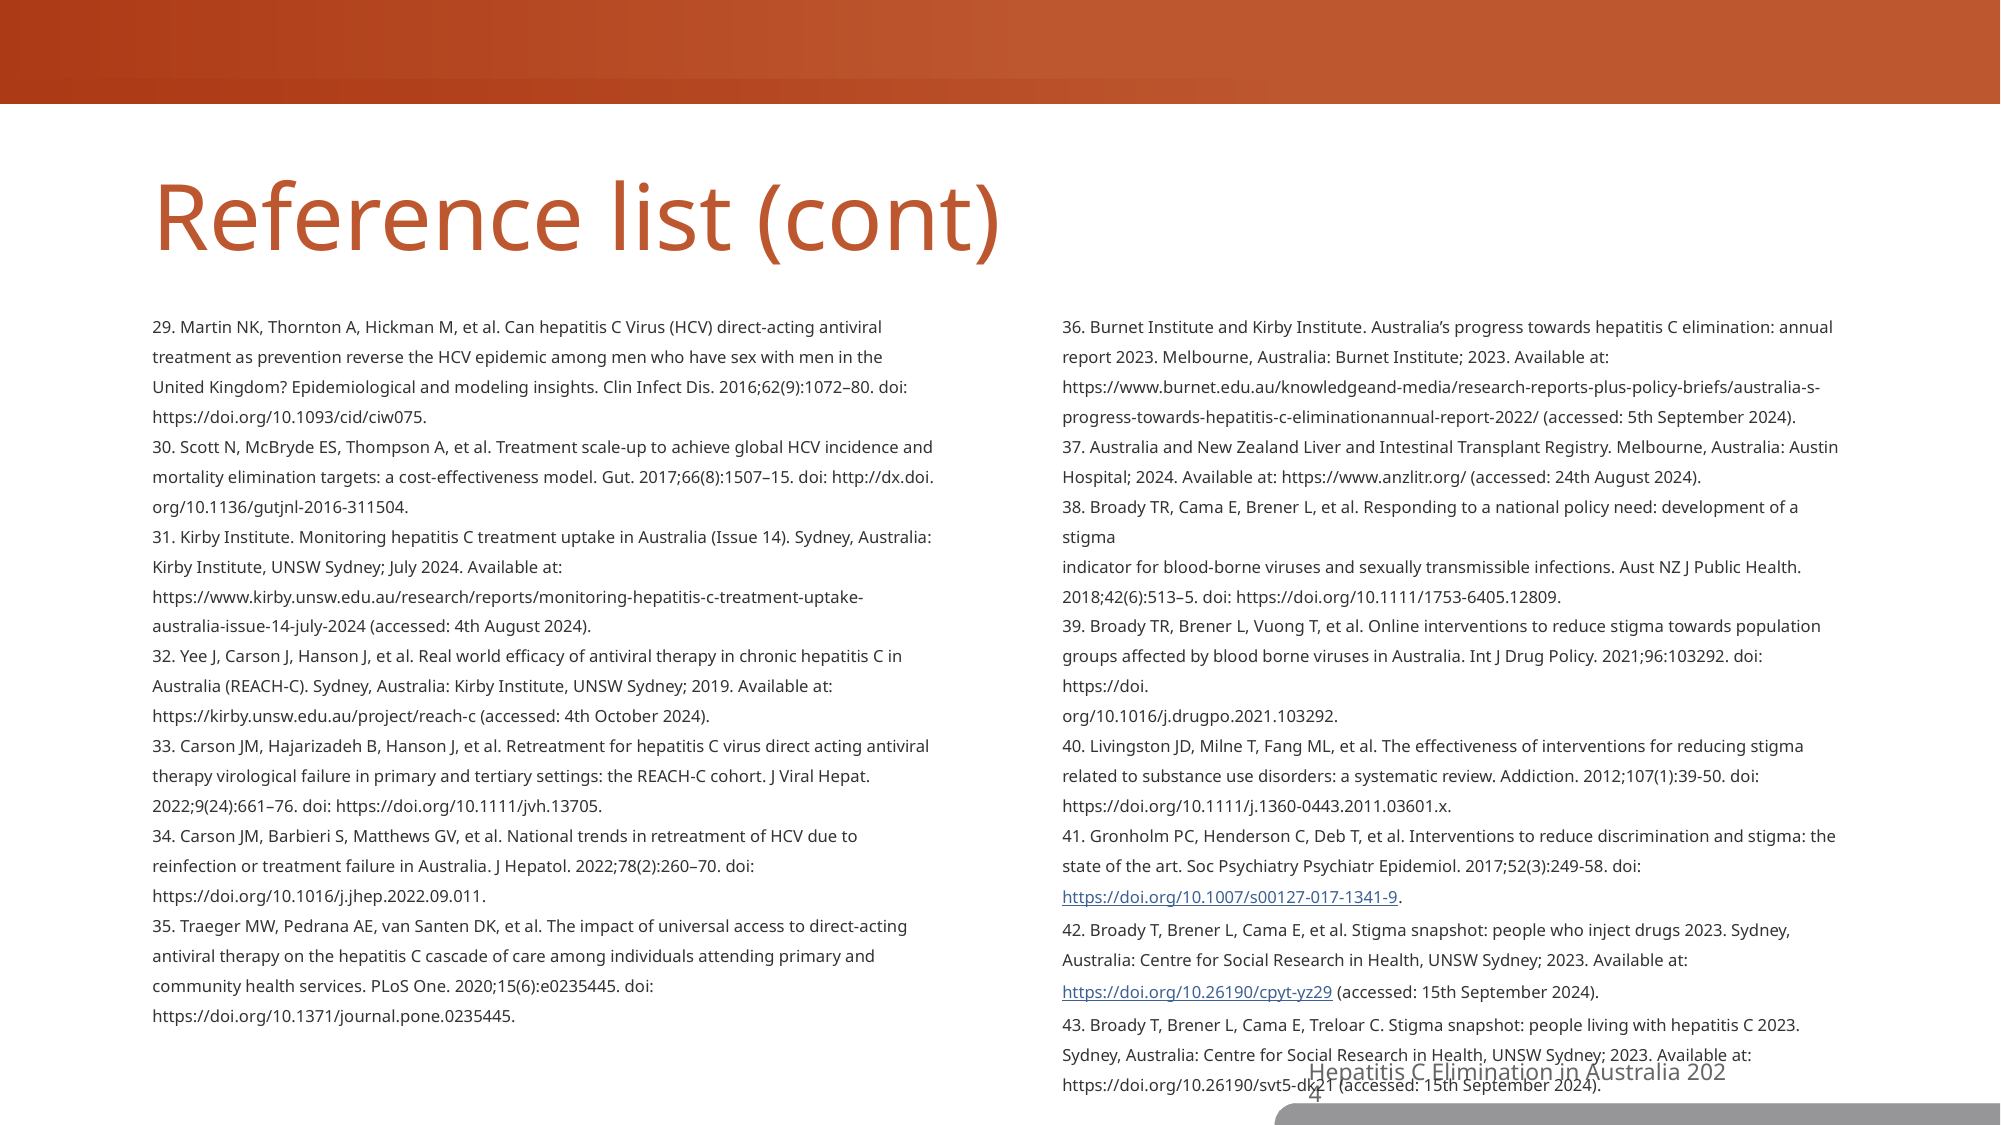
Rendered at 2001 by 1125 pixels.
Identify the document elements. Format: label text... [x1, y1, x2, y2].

list 36. Burnet Institute and Kirby Institute. Australia’s progress towards hepatitis C elimination: annual report 2023. Melbourne, Australia: Burnet Institute; 2023. Available at: https://www.burnet.edu.au/knowledgeand-media/research-reports-plus-policy-briefs/australia-s-progress-towards-hepatitis-c-eliminationannual-report-2022/ (accessed: 5th September 2024). 37. Australia and New Zealand Liver and Intestinal Transplant Registry. Melbourne, Australia: Austin Hospital; 2024. Available at: https://www.anzlitr.org/ (accessed: 24th August 2024). 38. Broady TR, Cama E, Brener L, et al. Responding to a national policy need: development of a stigma indicator for blood‑borne viruses and sexually transmissible infections. Aust NZ J Public Health. 2018;42(6):513–5. doi: https://doi.org/10.1111/1753-6405.12809. 39. Broady TR, Brener L, Vuong T, et al. Online interventions to reduce stigma towards population groups affected by blood borne viruses in Australia. Int J Drug Policy. 2021;96:103292. doi: https://doi. org/10.1016/j.drugpo.2021.103292. 40. Livingston JD, Milne T, Fang ML, et al. The effectiveness of interventions for reducing stigma related to substance use disorders: a systematic review. Addiction. 2012;107(1):39‑50. doi: https://doi.org/10.1111/j.1360-0443.2011.03601.x. 41. Gronholm PC, Henderson C, Deb T, et al. Interventions to reduce discrimination and stigma: the state of the art. Soc Psychiatry Psychiatr Epidemiol. 2017;52(3):249‑58. doi: https://doi.org/10.1007/s00127-017-1341-9. 42. Broady T, Brener L, Cama E, et al. Stigma snapshot: people who inject drugs 2023. Sydney, Australia: Centre for Social Research in Health, UNSW Sydney; 2023. Available at: https://doi.org/10.26190/cpyt-yz29 (accessed: 15th September 2024). 43. Broady T, Brener L, Cama E, Treloar C. Stigma snapshot: people living with hepatitis C 2023. Sydney, Australia: Centre for Social Research in Health, UNSW Sydney; 2023. Available at: https://doi.org/10.26190/svt5-dk21 (accessed: 15th September 2024). [1047, 299, 1863, 1014]
list 29. Martin NK, Thornton A, Hickman M, et al. Can hepatitis C Virus (HCV) direct‑acting antiviral treatment as prevention reverse the HCV epidemic among men who have sex with men in the United Kingdom? Epidemiological and modeling insights. Clin Infect Dis. 2016;62(9):1072–80. doi: https://doi.org/10.1093/cid/ciw075. 30. Scott N, McBryde ES, Thompson A, et al. Treatment scale‑up to achieve global HCV incidence and mortality elimination targets: a cost‑effectiveness model. Gut. 2017;66(8):1507–15. doi: http://dx.doi. org/10.1136/gutjnl-2016-311504. 31. Kirby Institute. Monitoring hepatitis C treatment uptake in Australia (Issue 14). Sydney, Australia: Kirby Institute, UNSW Sydney; July 2024. Available at: https://www.kirby.unsw.edu.au/research/reports/monitoring-hepatitis-c-treatment-uptake-australia-issue-14-july-2024 (accessed: 4th August 2024). 32. Yee J, Carson J, Hanson J, et al. Real world efficacy of antiviral therapy in chronic hepatitis C in Australia (REACH‑C). Sydney, Australia: Kirby Institute, UNSW Sydney; 2019. Available at: https://kirby.unsw.edu.au/project/reach-c (accessed: 4th October 2024). 33. Carson JM, Hajarizadeh B, Hanson J, et al. Retreatment for hepatitis C virus direct acting antiviral therapy virological failure in primary and tertiary settings: the REACH‑C cohort. J Viral Hepat. 2022;9(24):661–76. doi: https://doi.org/10.1111/jvh.13705. 34. Carson JM, Barbieri S, Matthews GV, et al. National trends in retreatment of HCV due to reinfection or treatment failure in Australia. J Hepatol. 2022;78(2):260–70. doi: https://doi.org/10.1016/j.jhep.2022.09.011. 35. Traeger MW, Pedrana AE, van Santen DK, et al. The impact of universal access to direct‑acting antiviral therapy on the hepatitis C cascade of care among individuals attending primary and community health services. PLoS One. 2020;15(6):e0235445. doi: https://doi.org/10.1371/journal.pone.0235445. [137, 299, 953, 1014]
footer Hepatitis C Elimination in Australia 2024 [1293, 1042, 1752, 1103]
picture [0, 0, 2001, 1125]
title Reference list (cont) [137, 124, 1863, 278]
